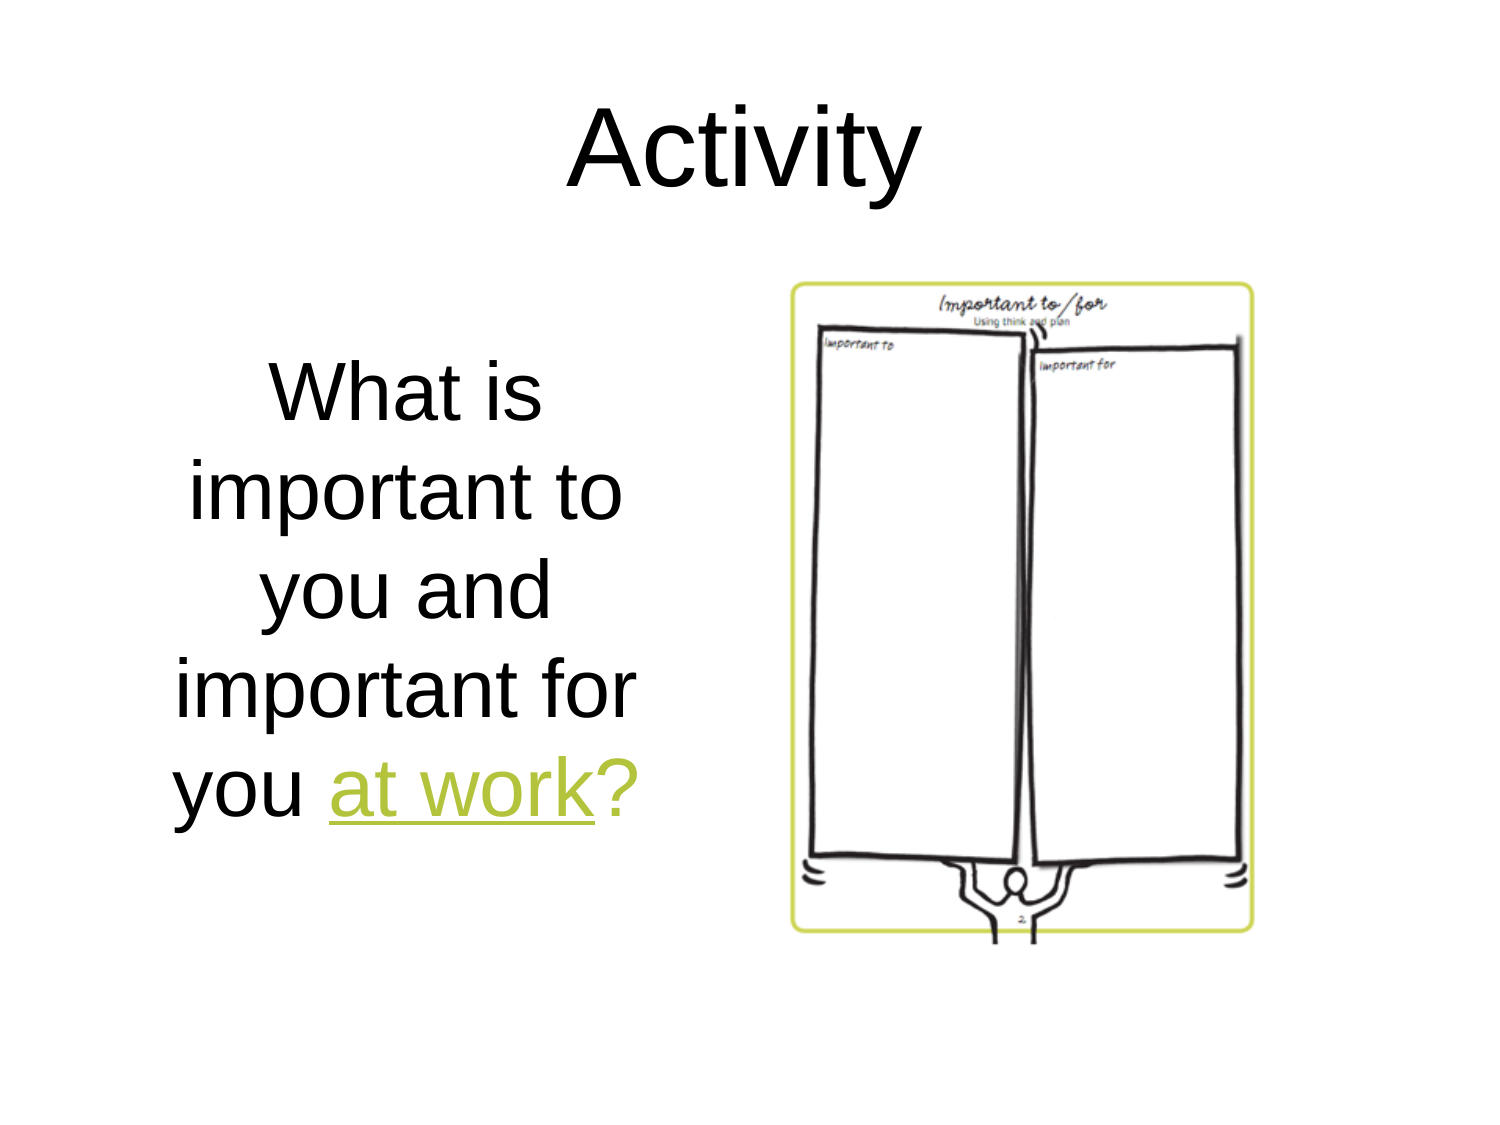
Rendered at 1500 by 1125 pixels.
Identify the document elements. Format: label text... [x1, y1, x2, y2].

picture [766, 258, 1280, 957]
text_box What is important to you and important for you at work? [119, 329, 694, 841]
text_box Activity [198, 66, 1291, 217]
